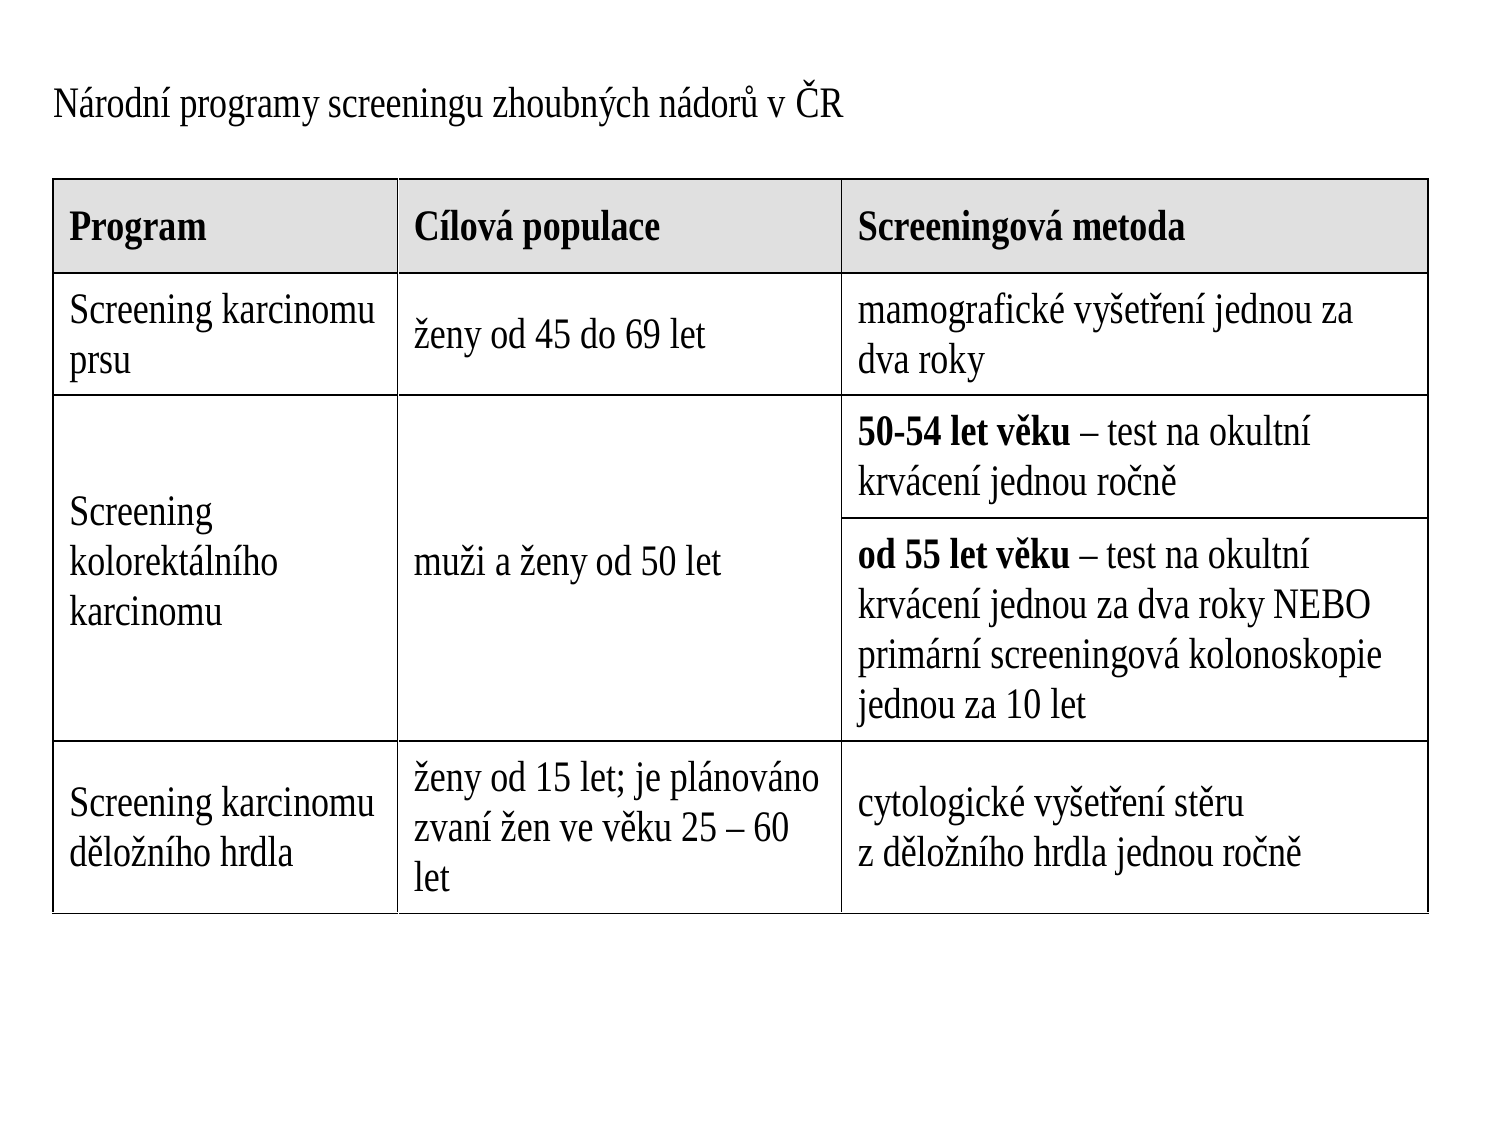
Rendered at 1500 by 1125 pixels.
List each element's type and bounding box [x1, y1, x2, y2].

picture [35, 77, 1431, 965]
